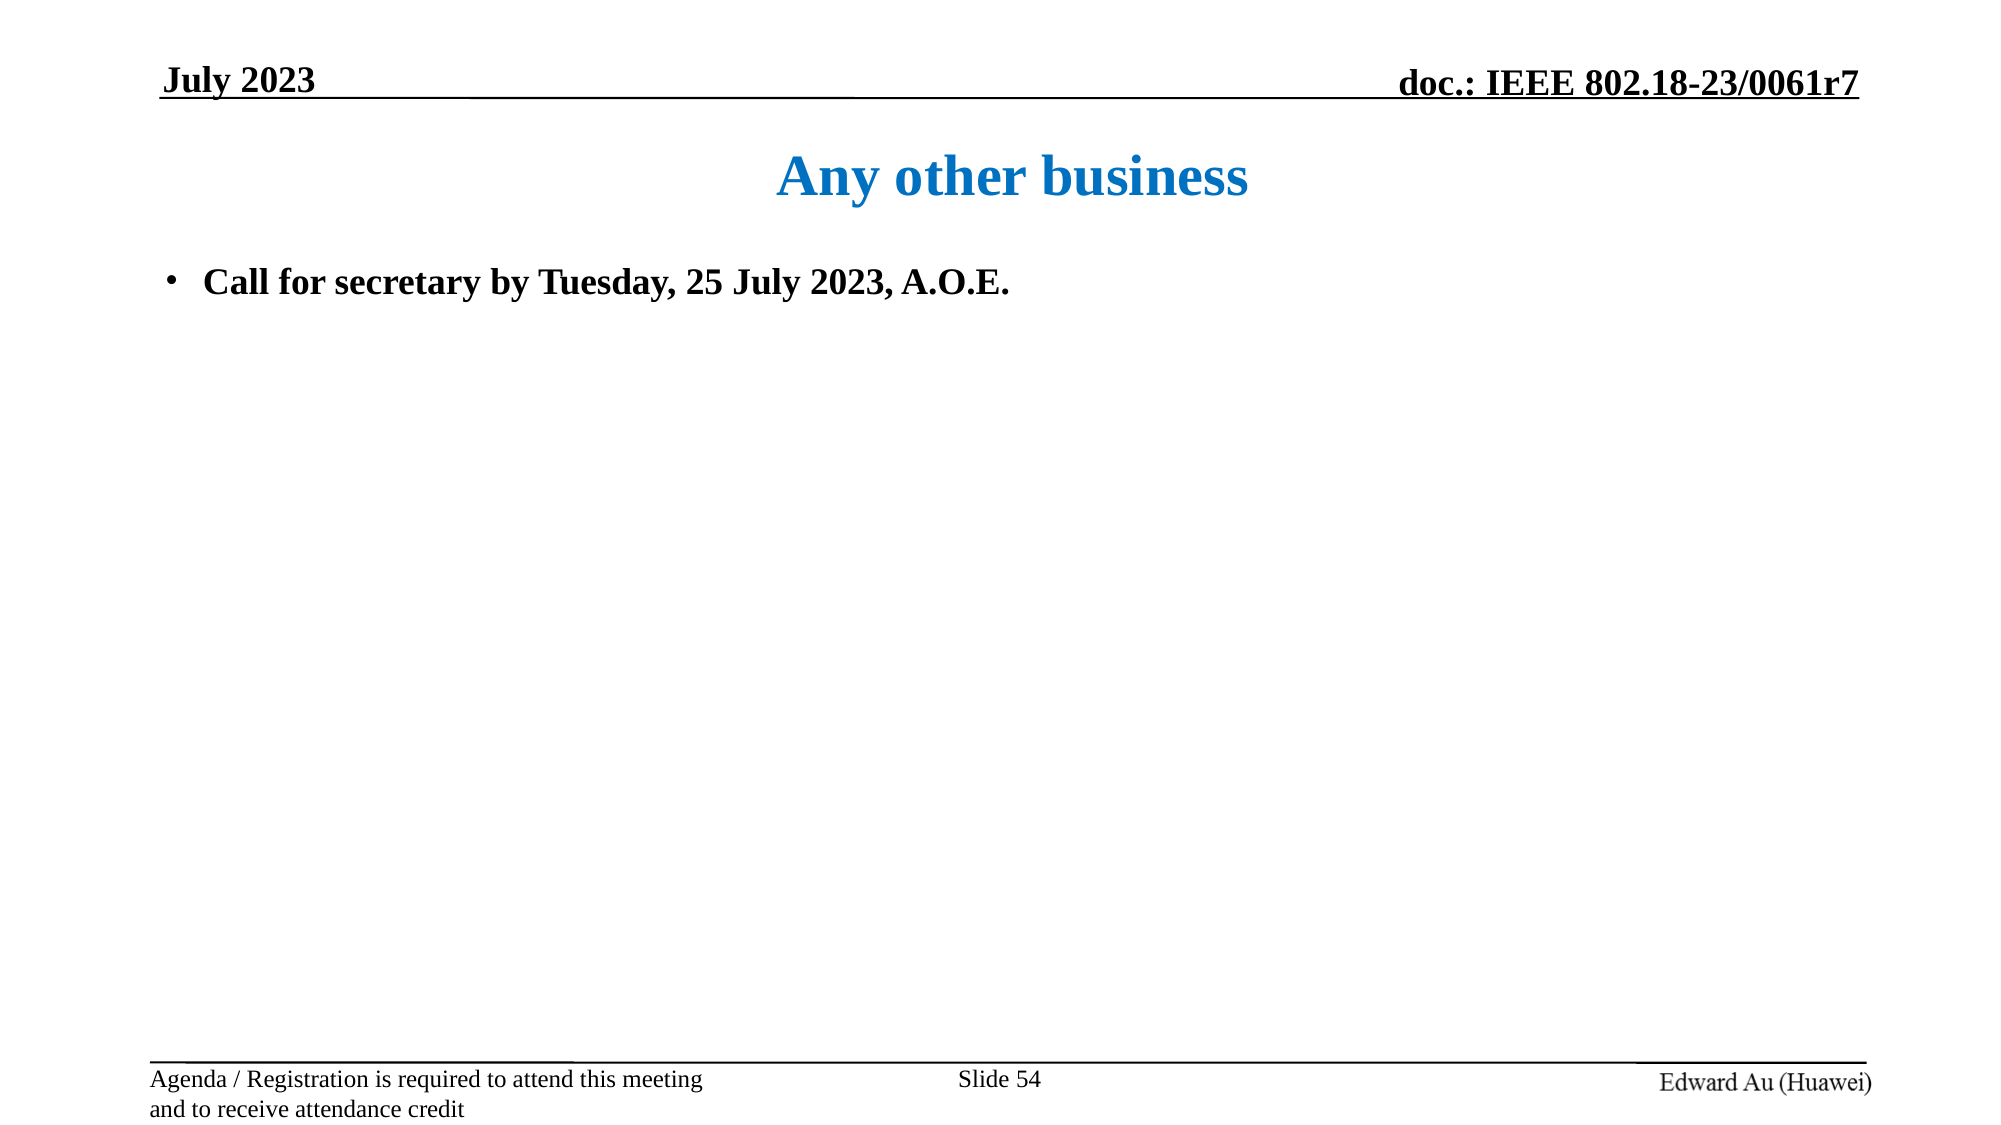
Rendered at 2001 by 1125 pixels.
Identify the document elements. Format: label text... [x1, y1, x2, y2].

slide_number Slide 54 [933, 1061, 1067, 1123]
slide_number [162, 54, 663, 99]
title Any other business [162, 99, 1864, 246]
picture [1174, 1058, 1887, 1113]
list Call for secretary by Tuesday, 25 July 2023, A.O.E. [149, 249, 1869, 925]
